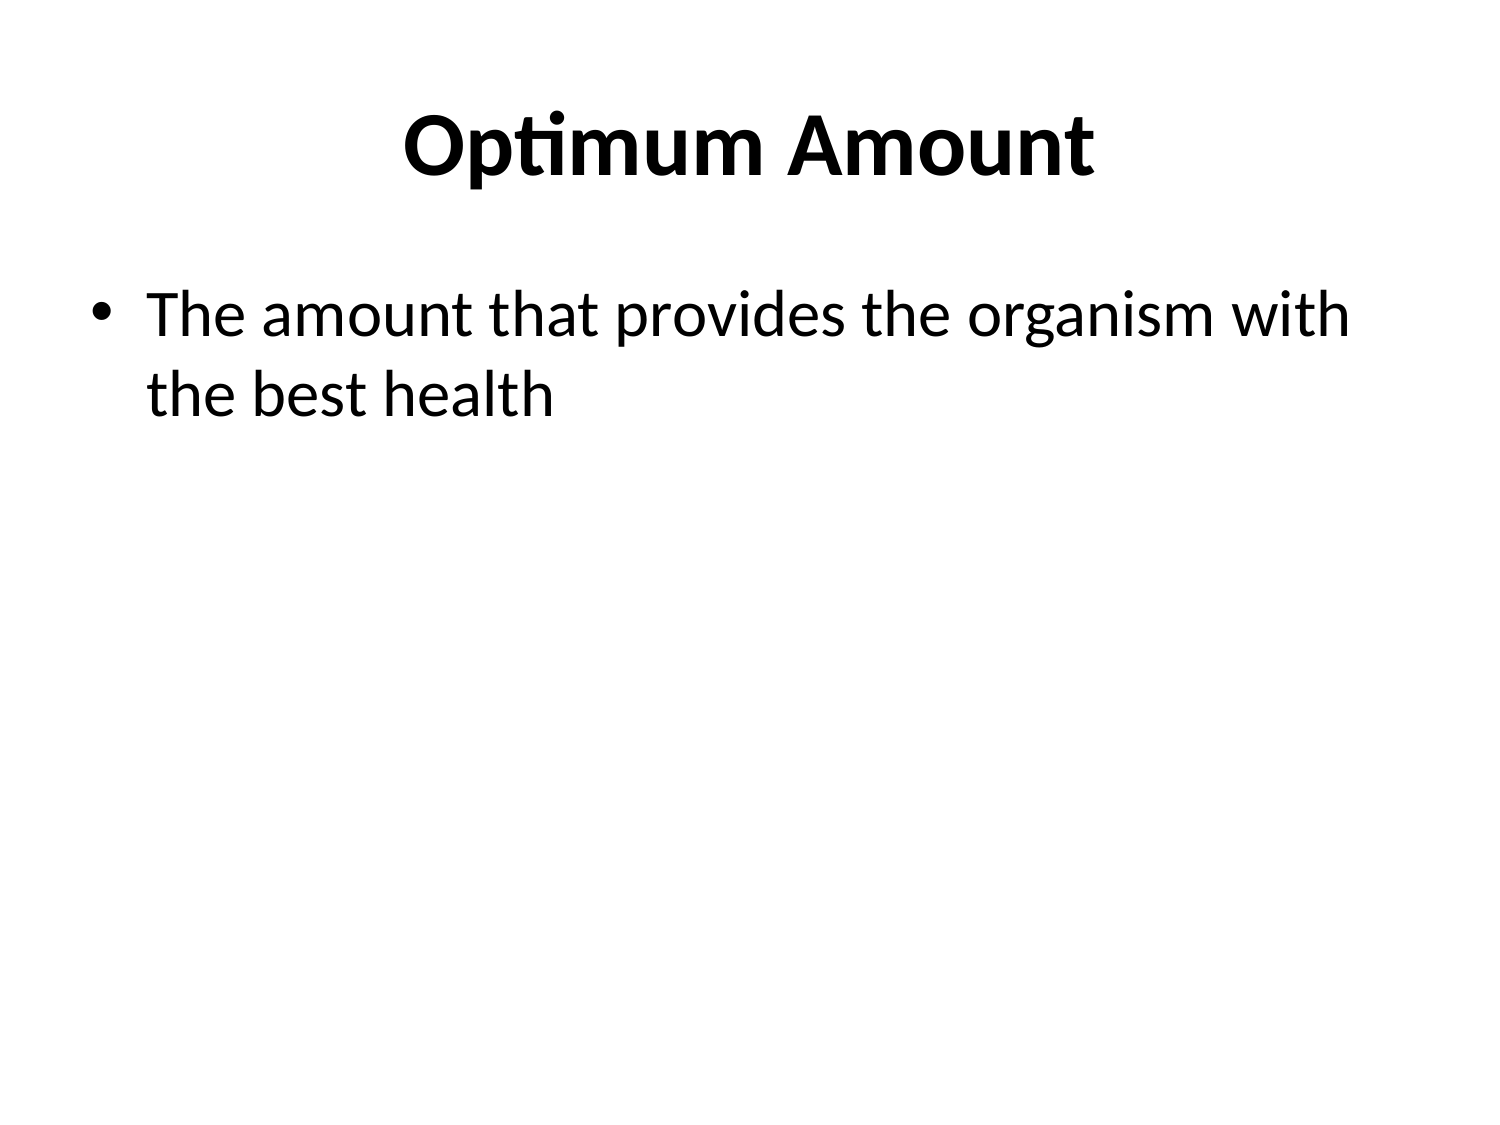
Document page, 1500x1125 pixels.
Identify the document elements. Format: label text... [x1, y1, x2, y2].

list The amount that provides the organism with the best health [75, 262, 1425, 1005]
title Optimum Amount [75, 45, 1425, 233]
